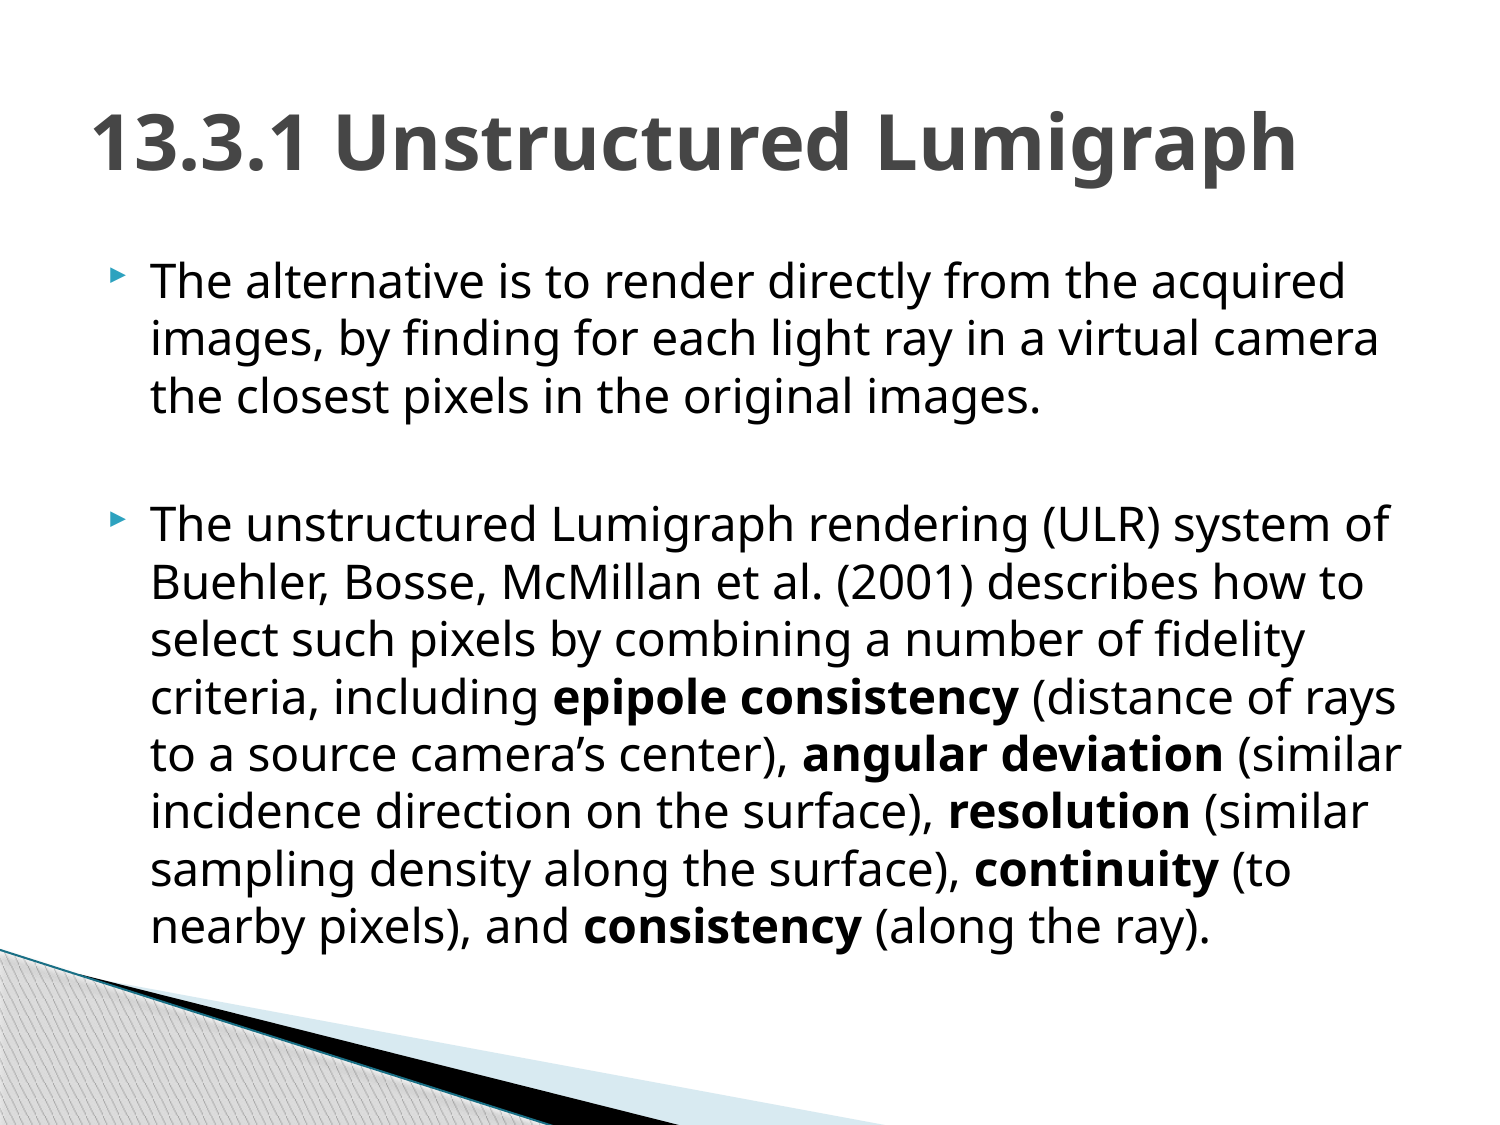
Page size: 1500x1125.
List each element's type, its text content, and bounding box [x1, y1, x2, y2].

title 13.3.1 Unstructured Lumigraph [75, 45, 1425, 233]
list The alternative is to render directly from the acquired images, by finding for each light ray in a virtual camera the closest pixels in the original images. The unstructured Lumigraph rendering (ULR) system of Buehler, Bosse, McMillan et al. (2001) describes how to select such pixels by combining a number of fidelity criteria, including epipole consistency (distance of rays to a source camera’s center), angular deviation (similar incidence direction on the surface), resolution (similar sampling density along the surface), continuity (to nearby pixels), and consistency (along the ray). [75, 243, 1425, 986]
